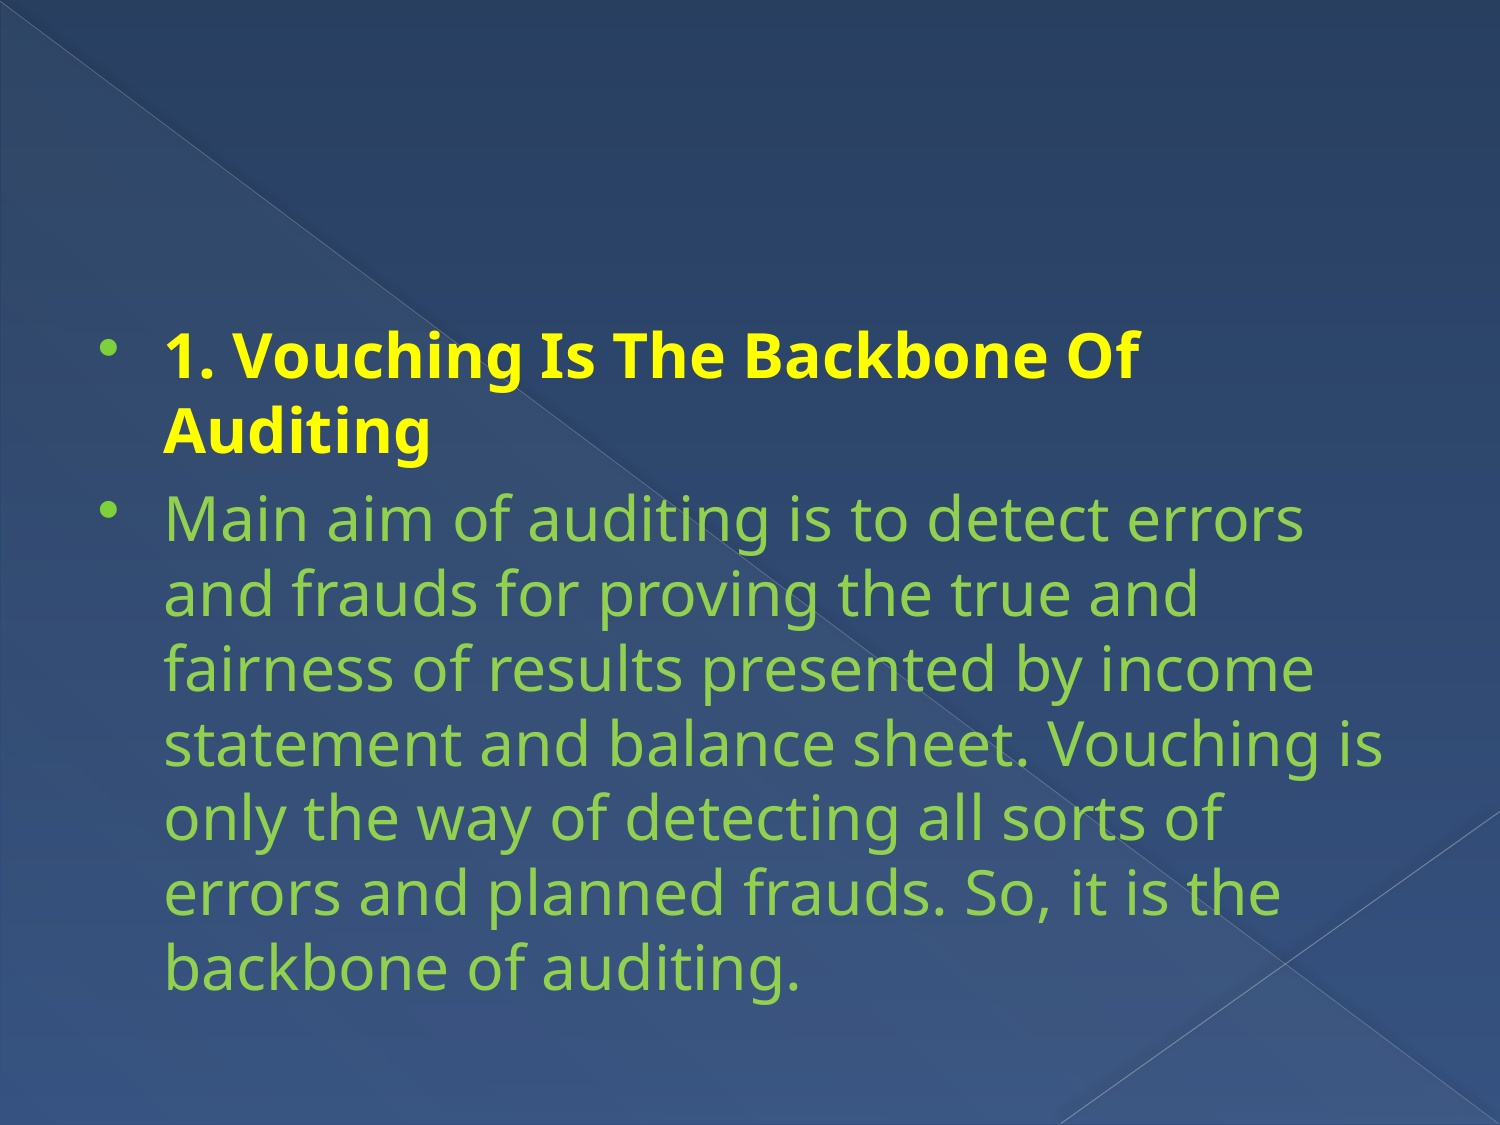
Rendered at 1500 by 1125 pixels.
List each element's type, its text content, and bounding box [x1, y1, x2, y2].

list 1. Vouching Is The Backbone Of Auditing Main aim of auditing is to detect errors and frauds for proving the true and fairness of results presented by income statement and balance sheet. Vouching is only the way of detecting all sorts of errors and planned frauds. So, it is the backbone of auditing. [75, 308, 1425, 1059]
